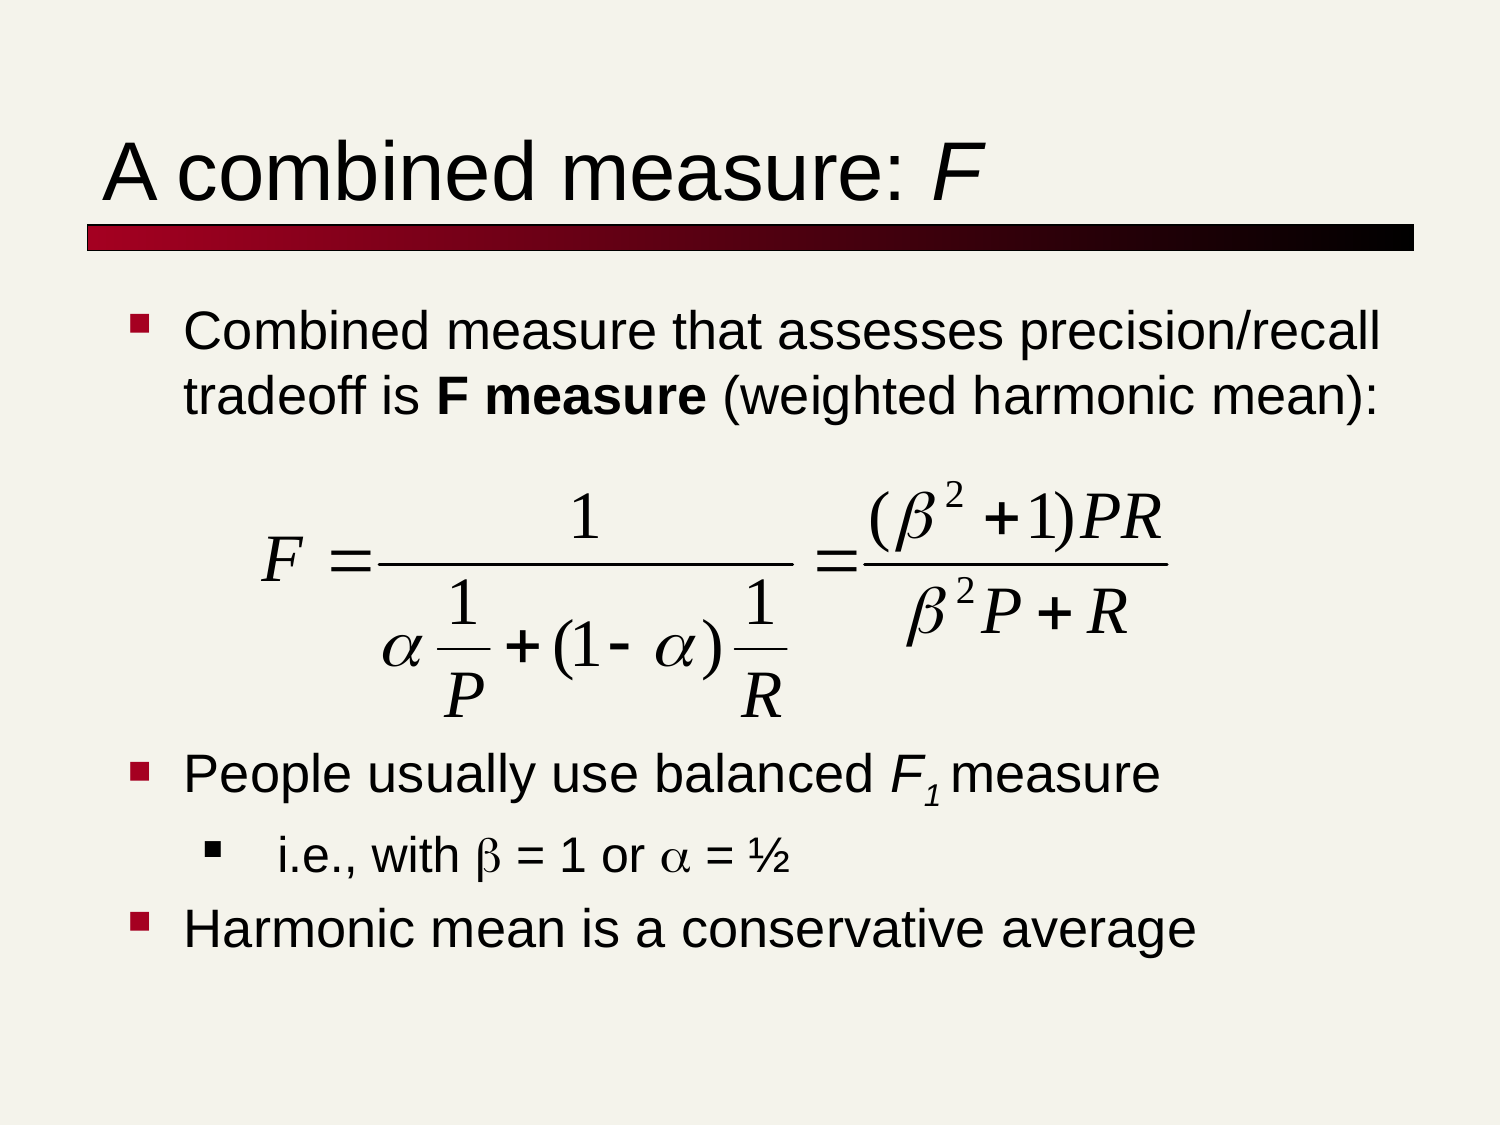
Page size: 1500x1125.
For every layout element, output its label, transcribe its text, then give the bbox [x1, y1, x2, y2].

list Combined measure that assesses precision/recall tradeoff is F measure (weighted harmonic mean): People usually use balanced F1 measure i.e., with  = 1 or  = ½ Harmonic mean is a conservative average [112, 287, 1426, 1088]
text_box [248, 462, 1181, 734]
title A combined measure: F [87, 62, 1413, 226]
